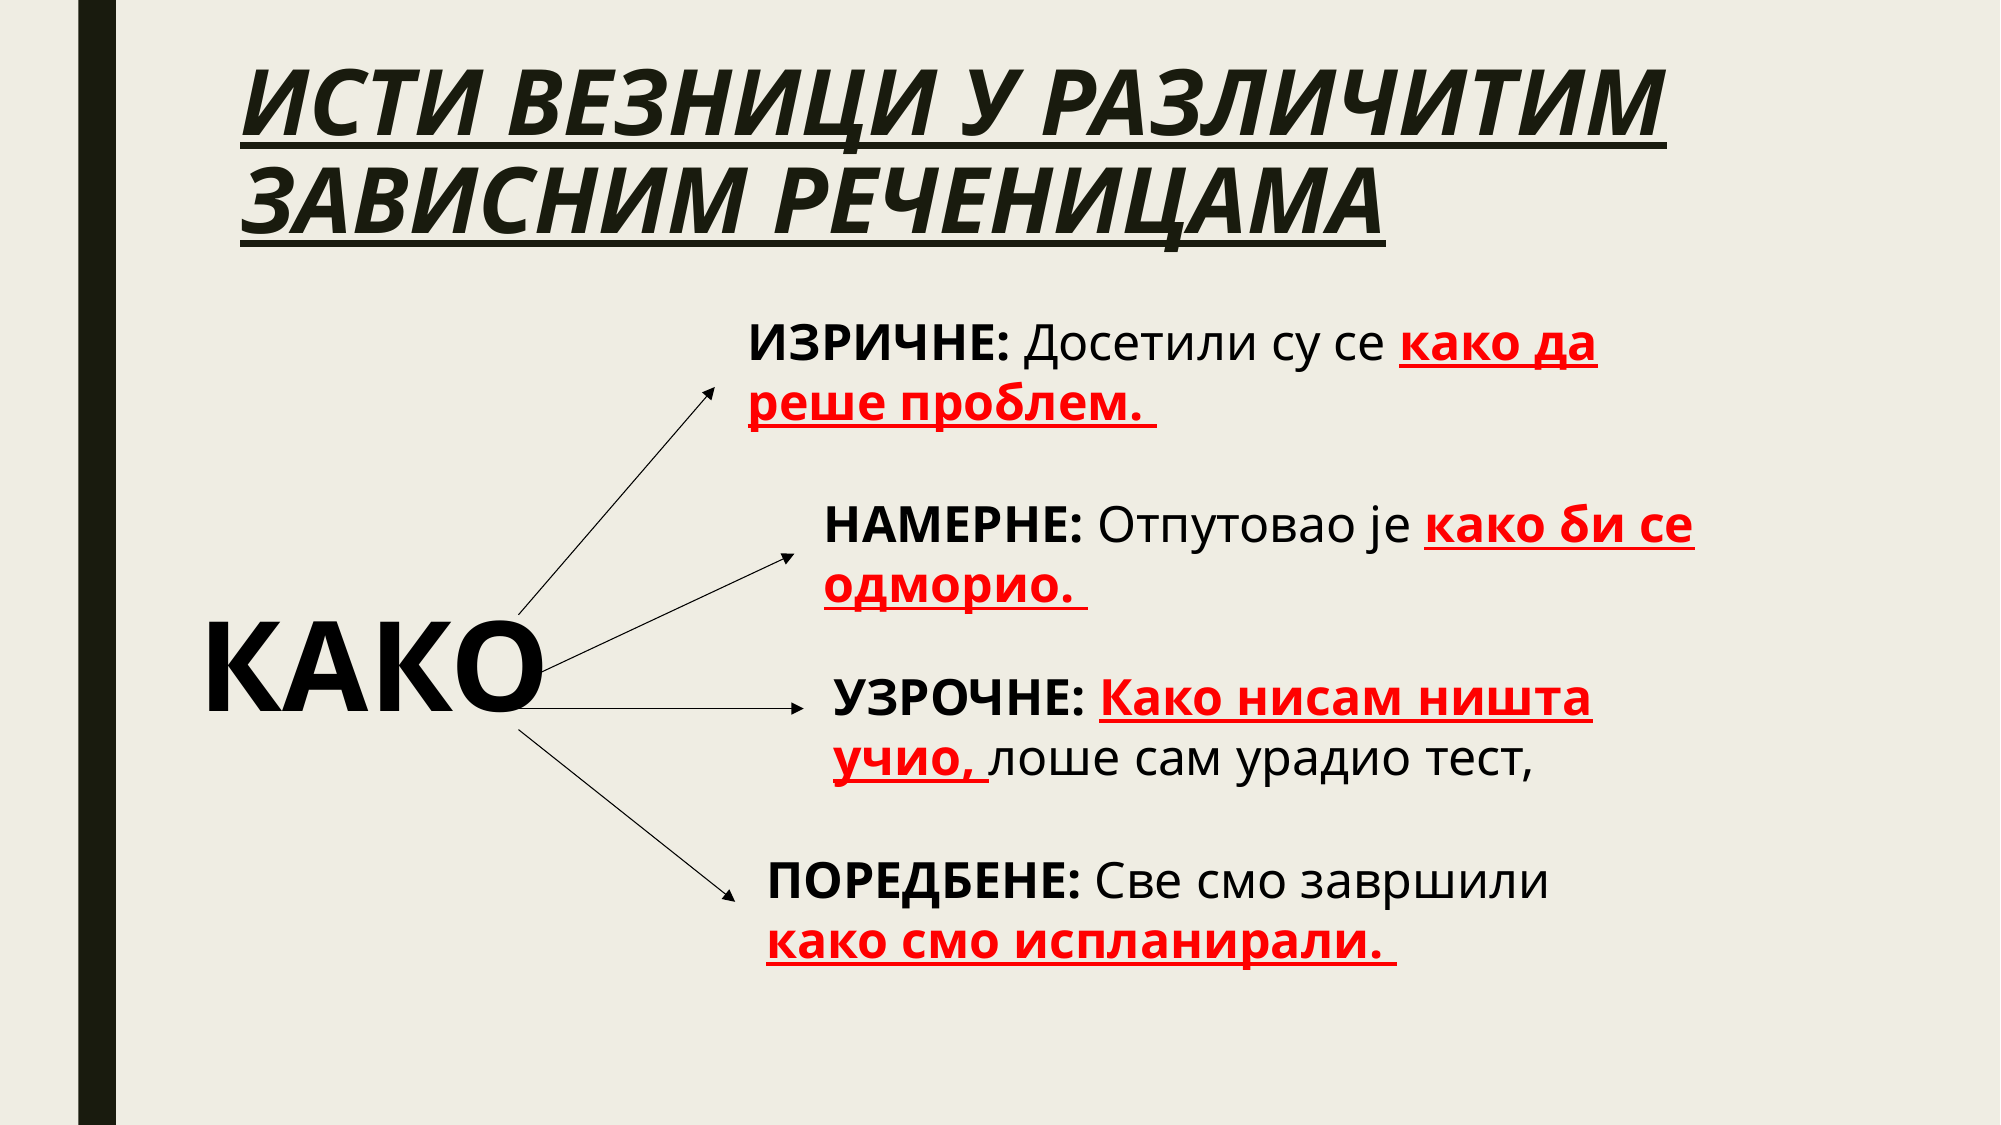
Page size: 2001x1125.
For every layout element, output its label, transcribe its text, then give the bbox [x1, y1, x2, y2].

title ИСТИ ВЕЗНИЦИ У РАЗЛИЧИТИМ ЗАВИСНИМ РЕЧЕНИЦАМА [225, 49, 1800, 294]
text_box ИЗРИЧНЕ: Досетили су се како да реше проблем. [732, 303, 1628, 438]
text_box КАКО [184, 579, 624, 745]
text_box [533, 553, 795, 676]
text_box ПОРЕДБЕНЕ: Све смо завршили како смо испланирали. [751, 841, 1658, 977]
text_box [518, 729, 736, 902]
text_box НАМЕРНЕ: Отпутовао је како би се одморио. [809, 485, 1769, 621]
text_box УЗРОЧНЕ: Како нисам ништа учио, лоше сам урадио тест, [818, 658, 1743, 793]
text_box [518, 387, 715, 615]
